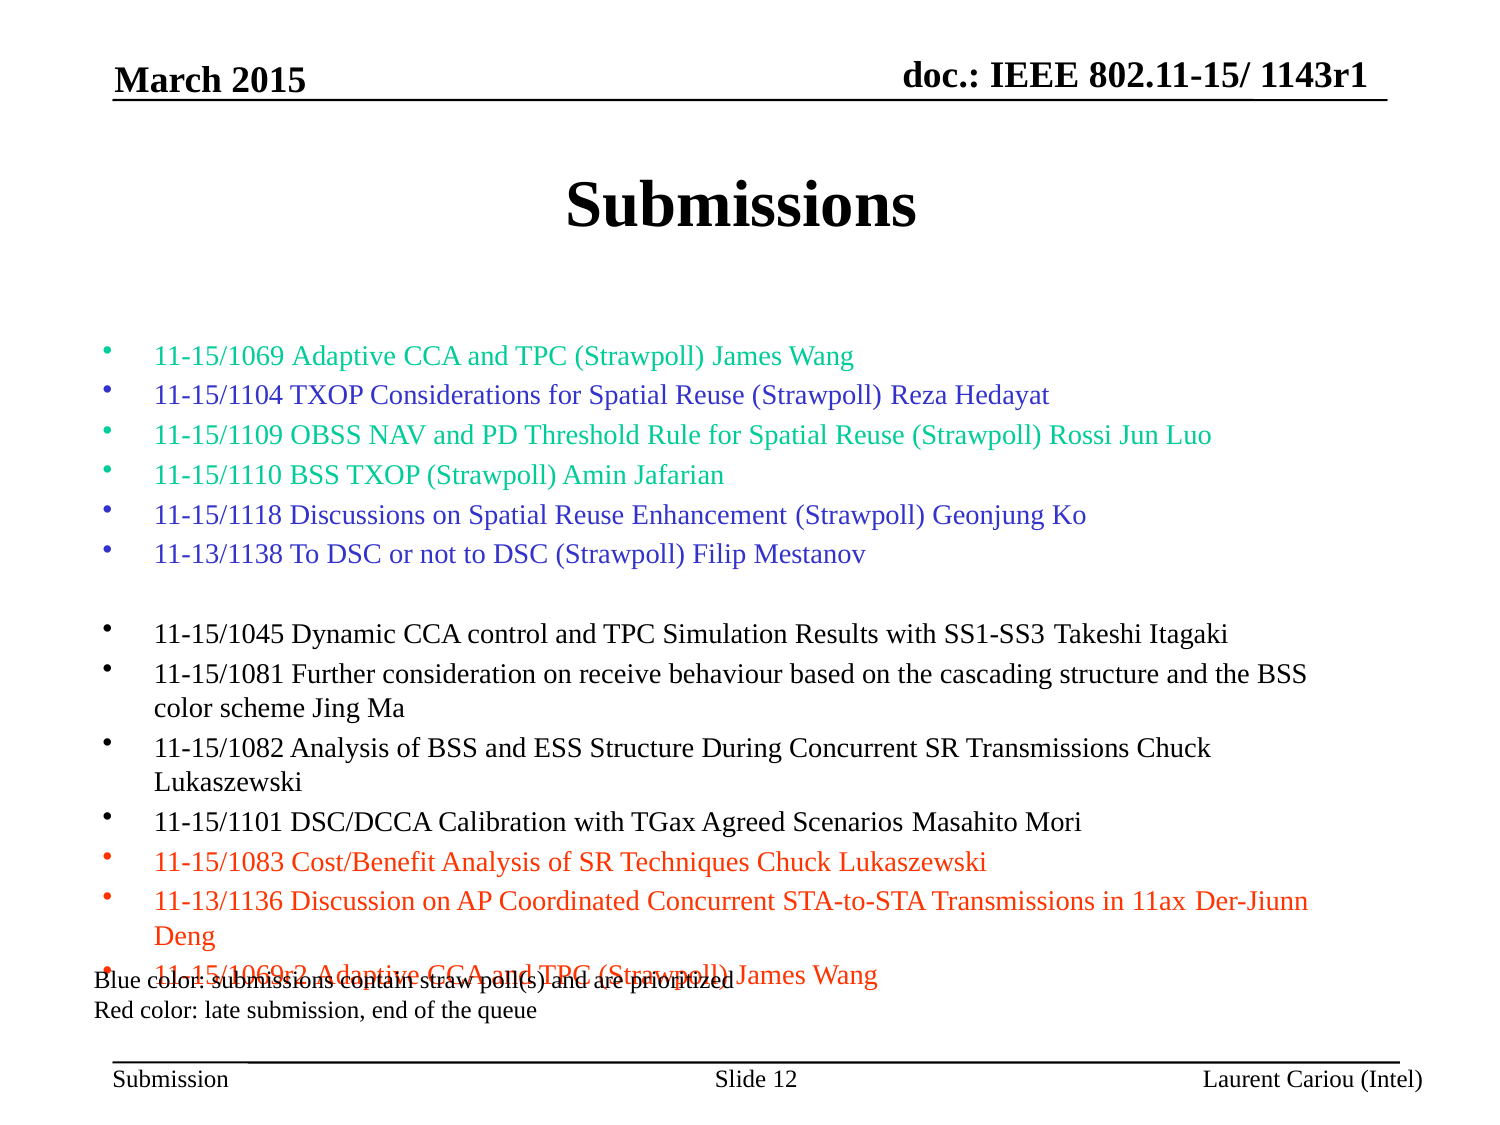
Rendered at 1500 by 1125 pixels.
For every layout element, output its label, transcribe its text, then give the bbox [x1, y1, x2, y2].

slide_number Slide 12 [712, 1061, 800, 1093]
text_box Laurent Cariou (Intel) [1202, 1062, 1424, 1093]
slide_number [114, 54, 309, 101]
title Submissions [112, 112, 1388, 288]
text_box Blue color: submissions contain straw poll(s) and are prioritized Red color: late submission, end of the queue [79, 956, 750, 1061]
list 11-15/1069 Adaptive CCA and TPC (Strawpoll) James Wang 11-15/1104 TXOP Considerations for Spatial Reuse (Strawpoll) Reza Hedayat 11-15/1109 OBSS NAV and PD Threshold Rule for Spatial Reuse (Strawpoll) Rossi Jun Luo 11-15/1110 BSS TXOP (Strawpoll) Amin Jafarian 11-15/1118 Discussions on Spatial Reuse Enhancement (Strawpoll) Geonjung Ko 11-13/1138 To DSC or not to DSC (Strawpoll) Filip Mestanov 11-15/1045 Dynamic CCA control and TPC Simulation Results with SS1-SS3 Takeshi Itagaki 11-15/1081 Further consideration on receive behaviour based on the cascading structure and the BSS color scheme Jing Ma 11-15/1082 Analysis of BSS and ESS Structure During Concurrent SR Transmissions Chuck Lukaszewski 11-15/1101 DSC/DCCA Calibration with TGax Agreed Scenarios Masahito Mori 11-15/1083 Cost/Benefit Analysis of SR Techniques Chuck Lukaszewski 11-13/1136 Discussion on AP Coordinated Concurrent STA-to-STA Transmissions in 11ax Der-Jiunn Deng 11-15/1069r2 Adaptive CCA and TPC (Strawpoll) James Wang [87, 328, 1363, 1004]
